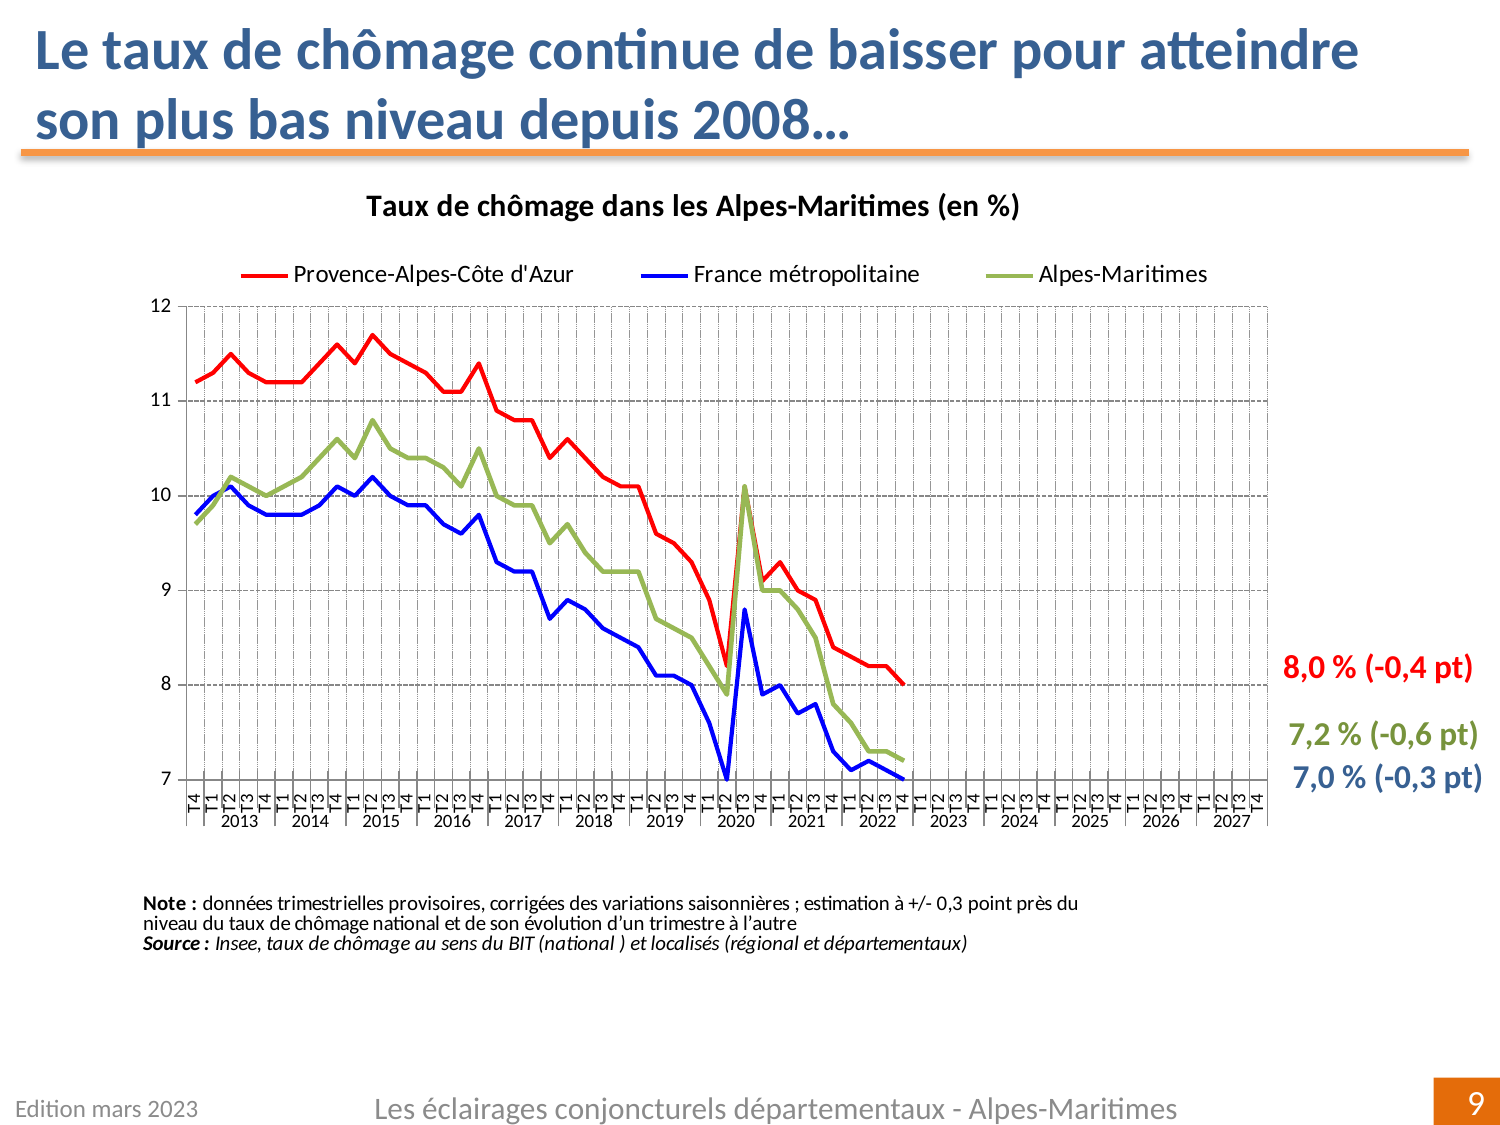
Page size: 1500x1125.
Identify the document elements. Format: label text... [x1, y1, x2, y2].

footer Les éclairages conjoncturels départementaux - Alpes-Maritimes [350, 1077, 1270, 1125]
text_box 8,0 % (-0,4 pt) [1368, 638, 1500, 738]
text_box 7,2 % (-0,6 pt) [1368, 738, 1500, 760]
slide_number 9 [1433, 1077, 1500, 1125]
chart [73, 162, 1365, 1021]
text_box Le taux de chômage continue de baisser pour atteindre son plus bas niveau depuis 2008… [20, 3, 1469, 149]
text_box 7,0 % (-0,3 pt) [1368, 760, 1500, 848]
slide_number Edition mars 2023 [0, 1077, 350, 1125]
